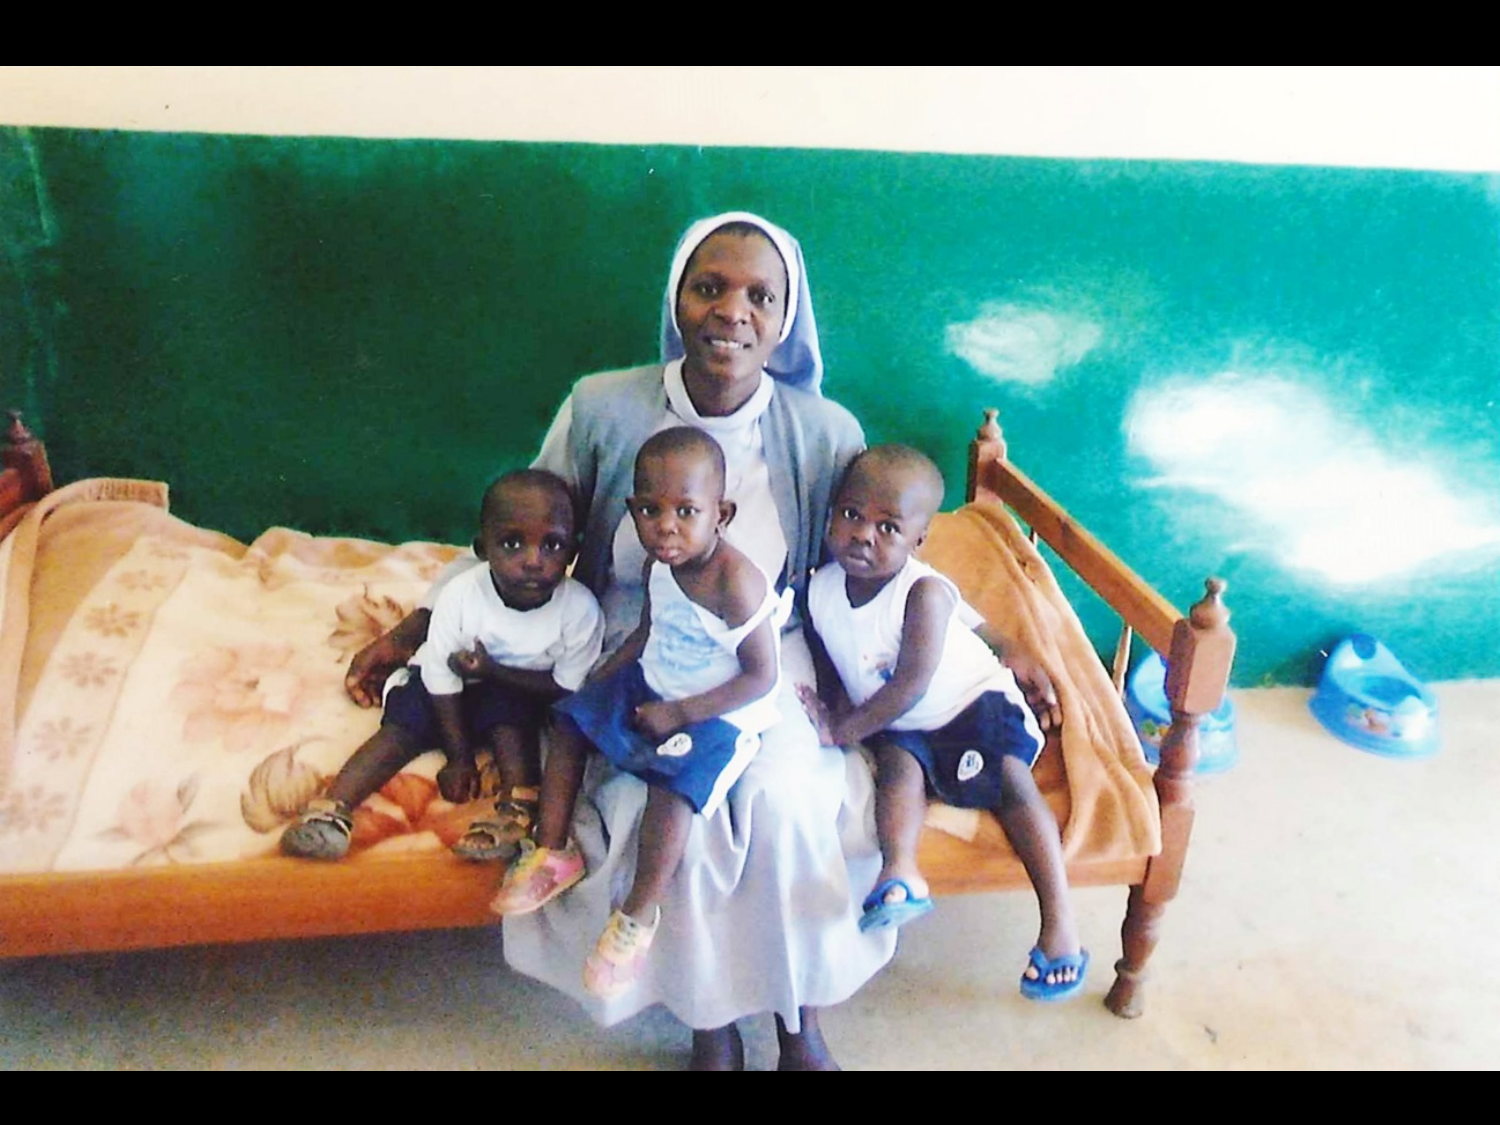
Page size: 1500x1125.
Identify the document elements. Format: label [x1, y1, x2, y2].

list [0, 65, 1500, 1071]
